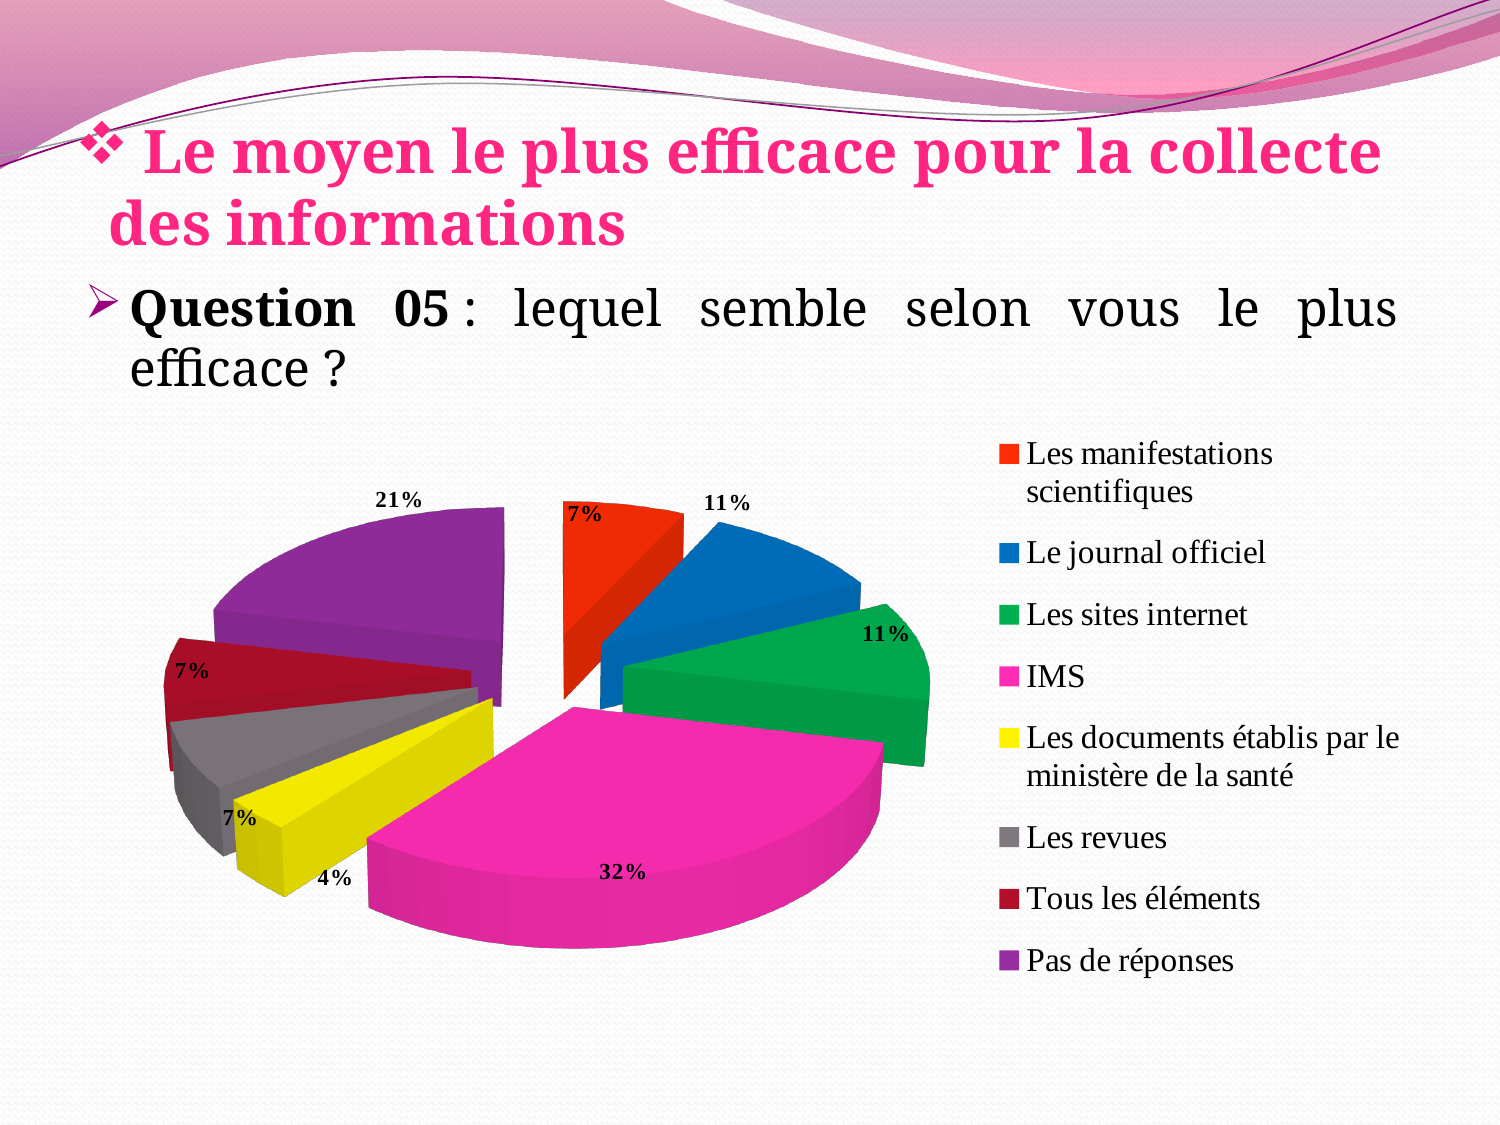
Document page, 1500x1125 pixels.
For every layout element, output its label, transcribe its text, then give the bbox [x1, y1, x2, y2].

title Le moyen le plus efficace pour la collecte des informations [75, 105, 1425, 258]
list Question 05 : lequel semble selon vous le plus efficace ? [70, 269, 1414, 411]
chart [93, 386, 1437, 1044]
